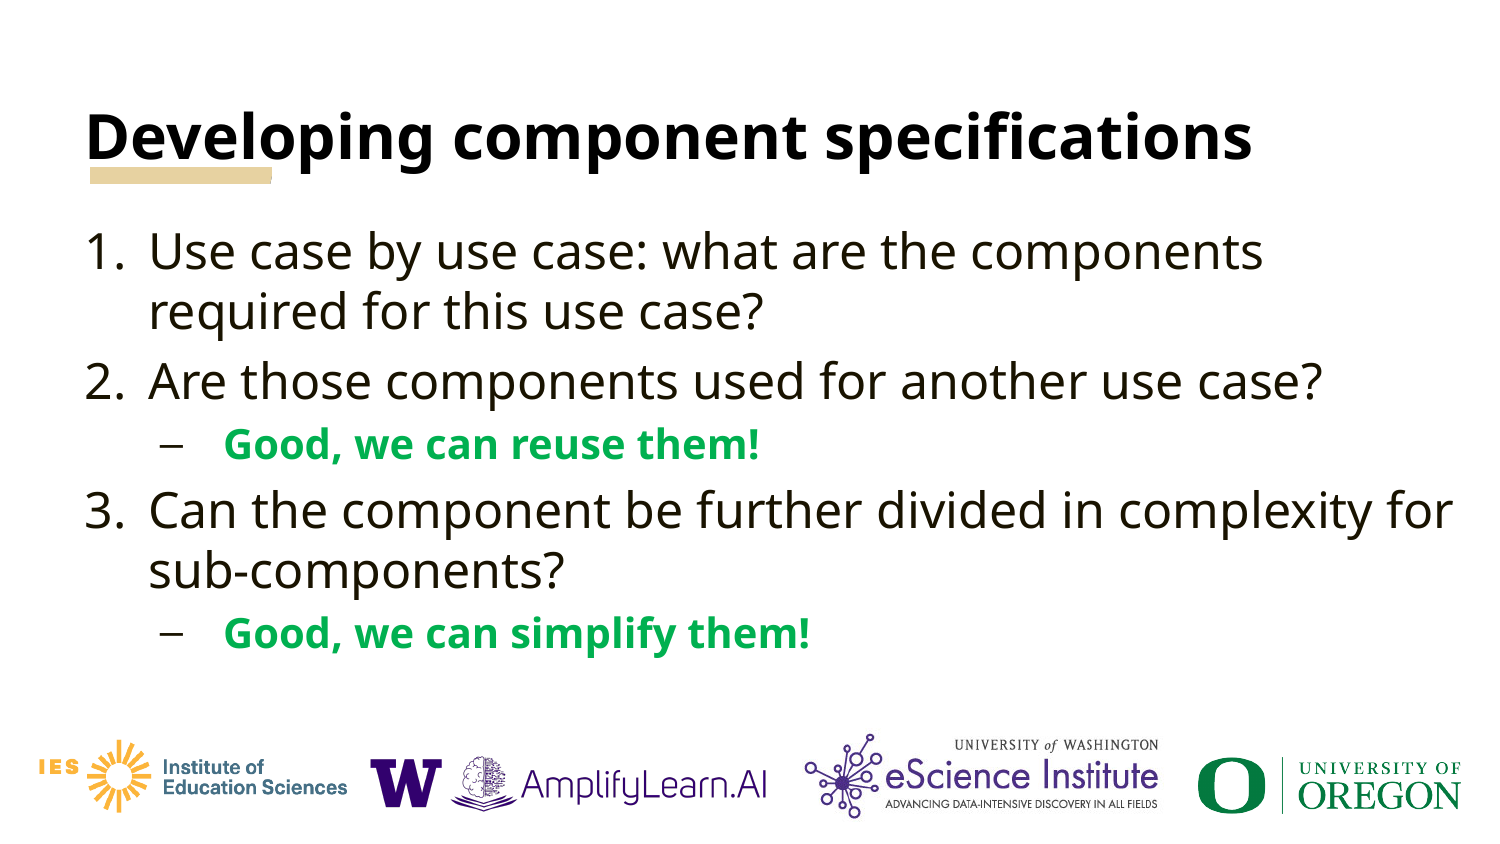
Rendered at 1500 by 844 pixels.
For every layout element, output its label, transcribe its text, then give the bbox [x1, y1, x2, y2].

picture [39, 739, 347, 813]
list Use case by use case: what are the components required for this use case? Are those components used for another use case? Good, we can reuse them! Can the component be further divided in complexity for sub-components? Good, we can simplify them! [73, 214, 1487, 603]
picture [794, 723, 1187, 827]
title Developing component specifications [73, 91, 1419, 168]
picture [90, 168, 272, 184]
picture [1198, 757, 1461, 814]
picture [357, 732, 784, 821]
